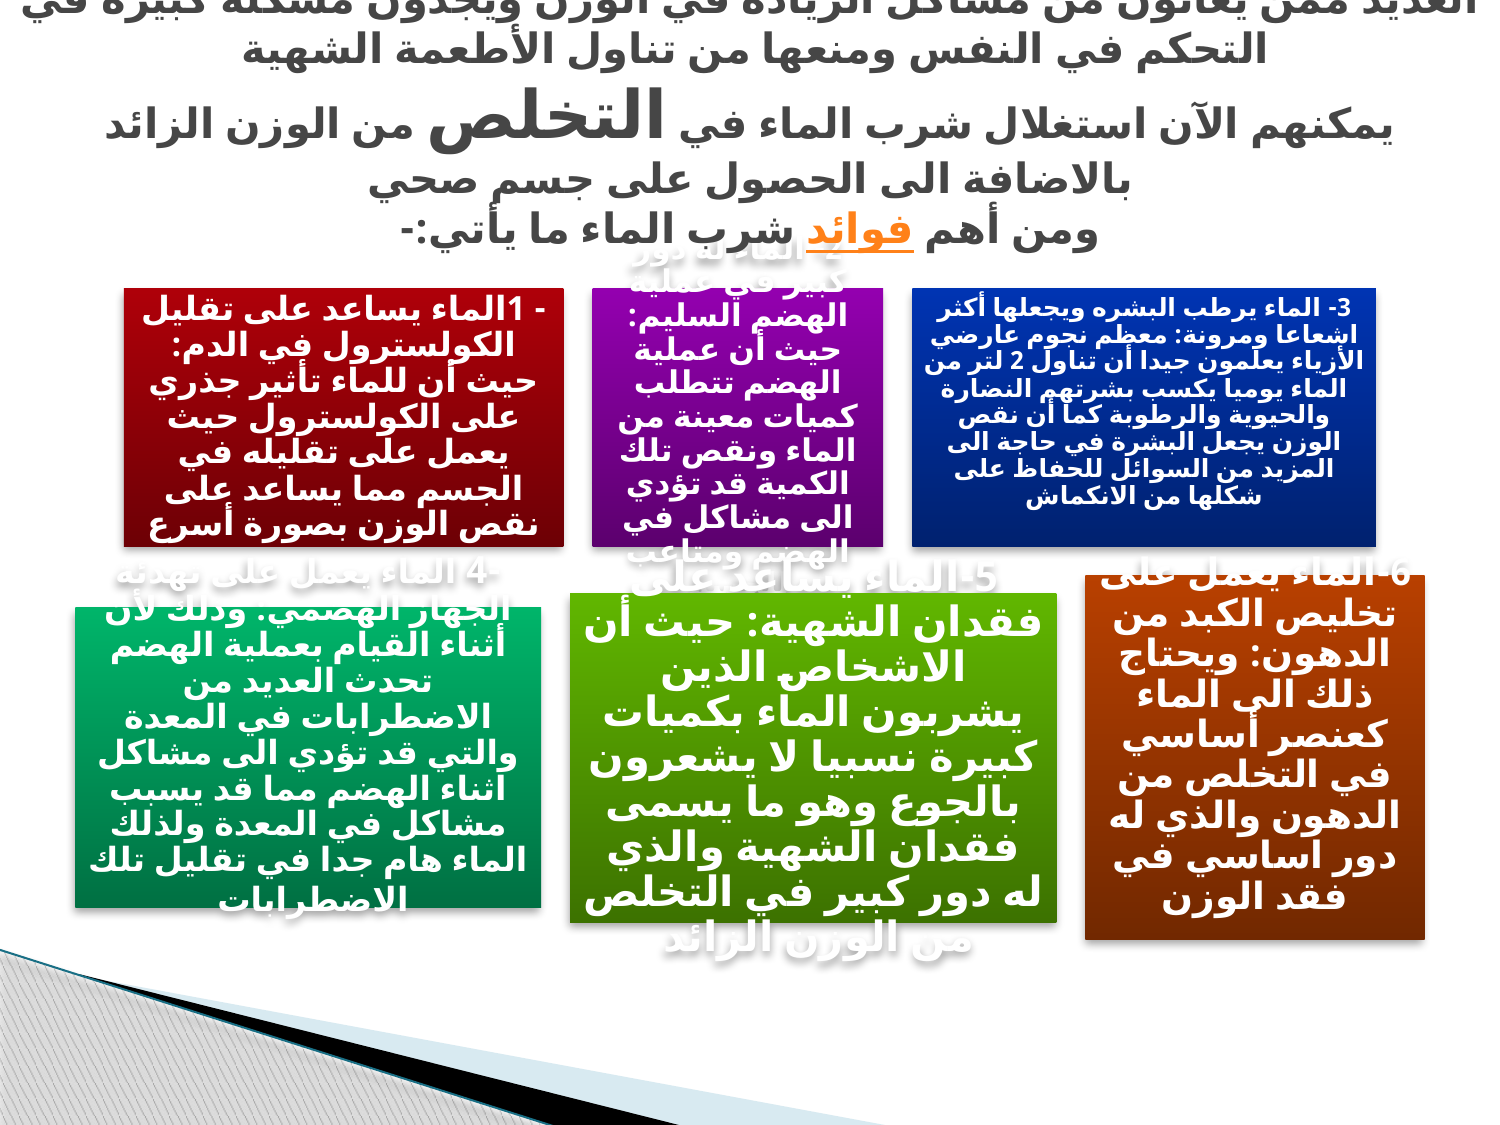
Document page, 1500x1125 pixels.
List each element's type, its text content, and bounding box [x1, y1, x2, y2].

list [74, 242, 1426, 986]
title العديد ممن يعانون من مشاكل الزيادة في الوزن ويجدون مشكلة كبيرة في التحكم في النفس ومنعها من تناول الأطعمة الشهية يمكنهم الآن استغلال شرب الماء في التخلص من الوزن الزائد بالاضافة الى الحصول على جسم صحي ومن أهم فوائد شرب الماء ما يأتي:- [0, 0, 1500, 279]
